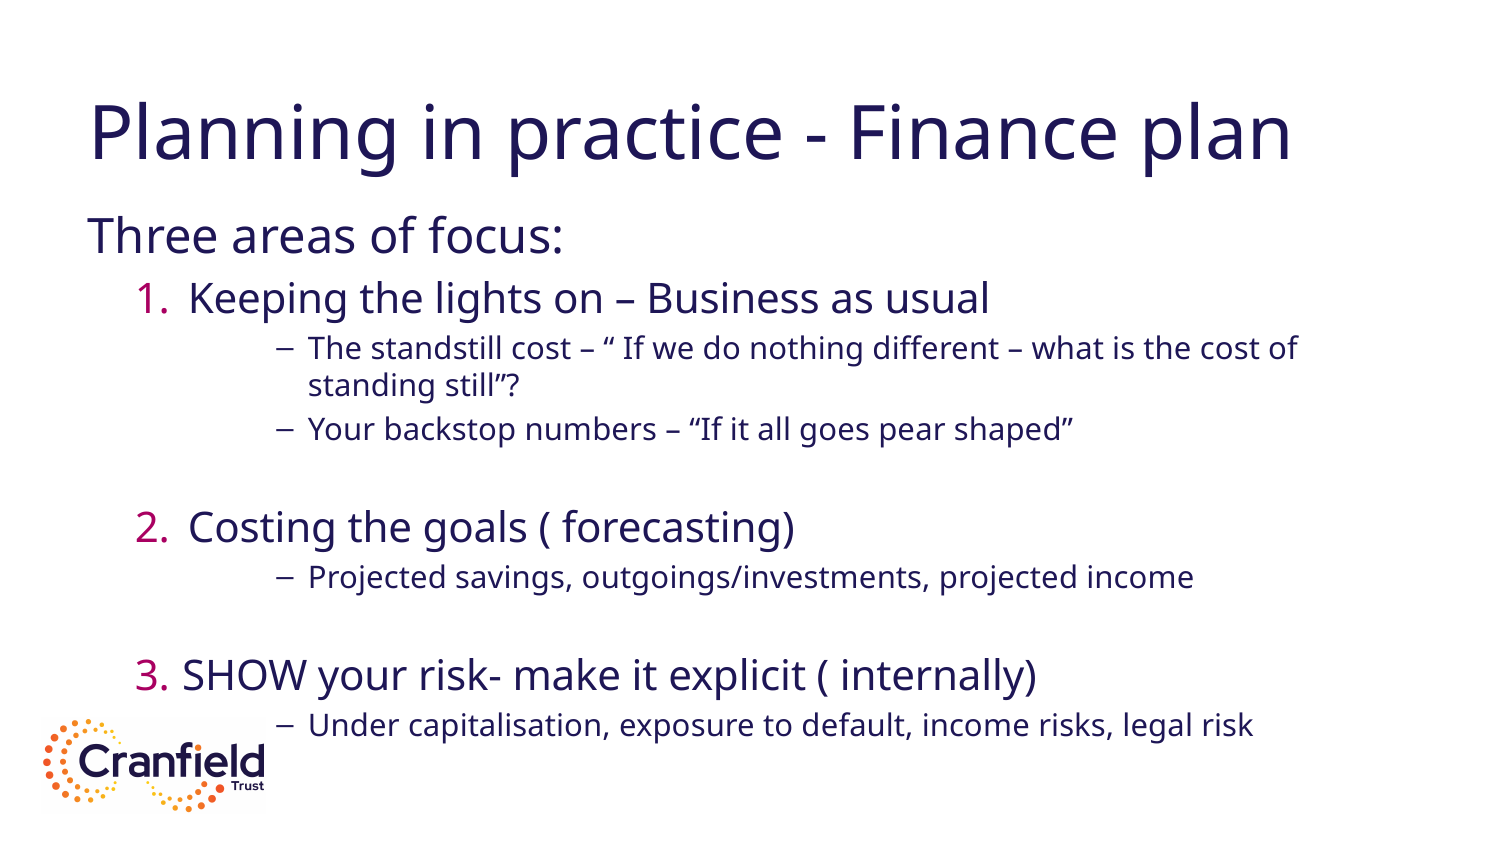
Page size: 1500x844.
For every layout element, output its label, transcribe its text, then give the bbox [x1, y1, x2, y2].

title Planning in practice - Finance plan [73, 47, 1382, 197]
list Three areas of focus: Keeping the lights on – Business as usual The standstill cost – “ If we do nothing different – what is the cost of standing still”? Your backstop numbers – “If it all goes pear shaped” Costing the goals ( forecasting) Projected savings, outgoings/investments, projected income SHOW your risk- make it explicit ( internally) Under capitalisation, exposure to default, income risks, legal risk [72, 197, 1382, 766]
picture [41, 717, 266, 814]
